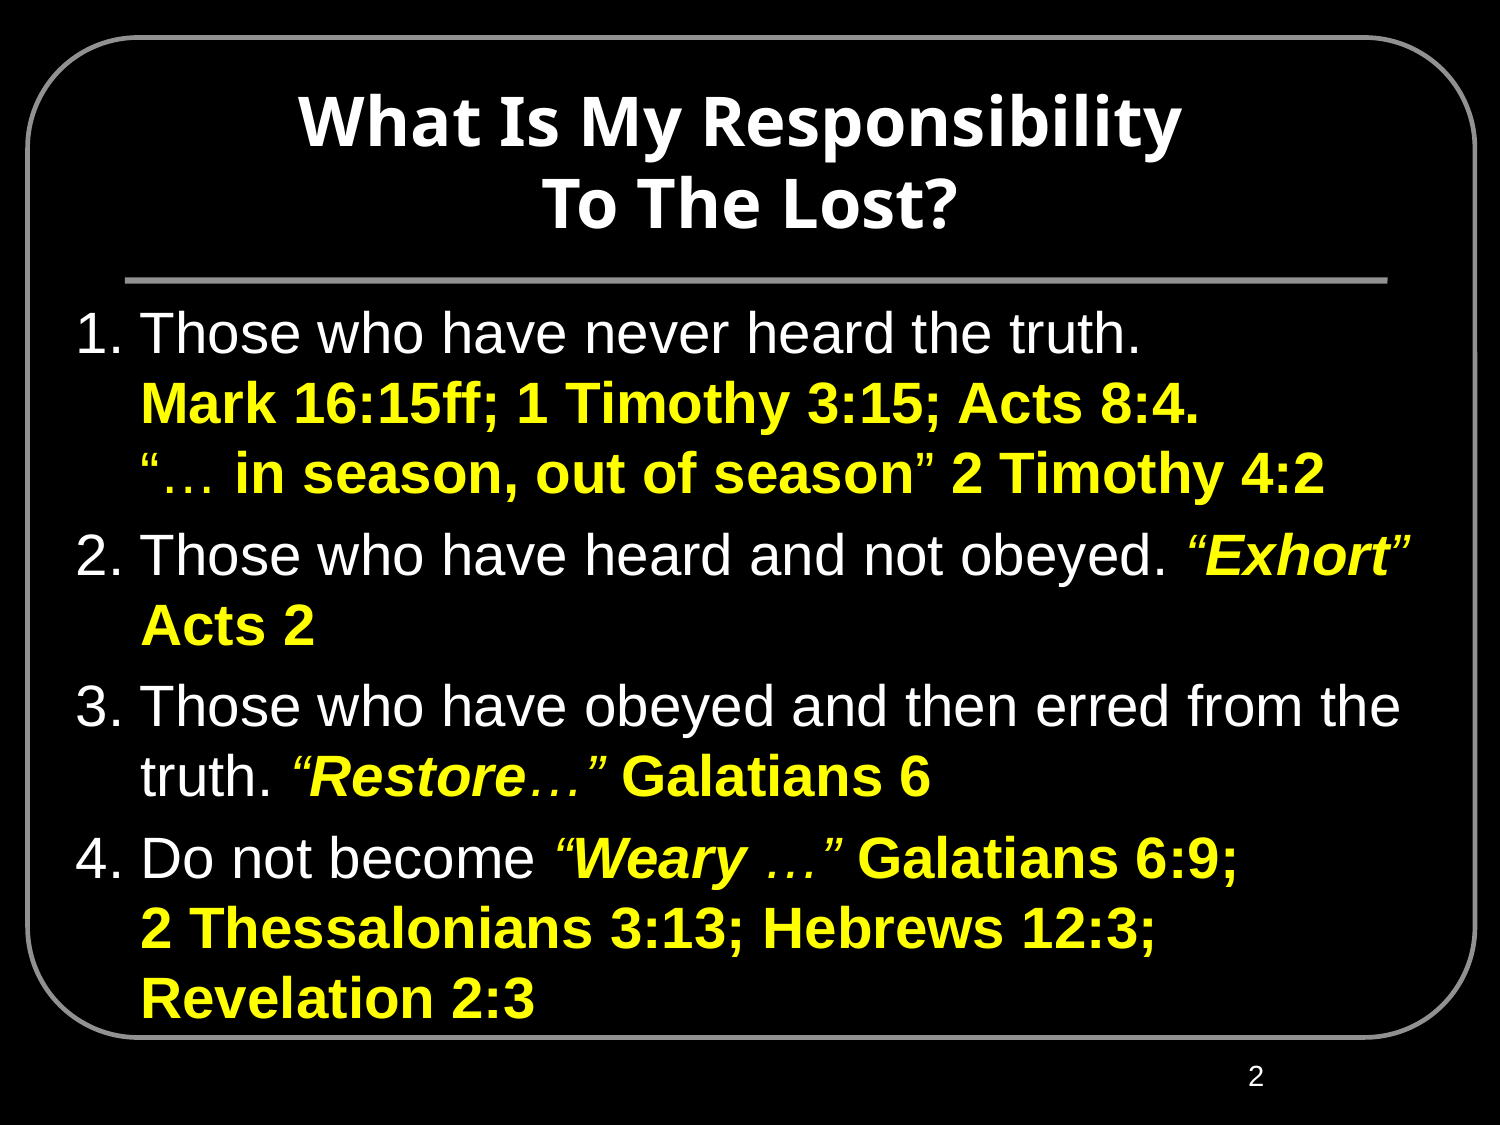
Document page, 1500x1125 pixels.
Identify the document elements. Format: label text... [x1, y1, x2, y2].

slide_number 2 [1124, 1049, 1388, 1125]
list 1. Those who have never heard the truth. Mark 16:15ff; 1 Timothy 3:15; Acts 8:4. “… in season, out of season” 2 Timothy 4:2 2. Those who have heard and not obeyed. “Exhort” Acts 2 3. Those who have obeyed and then erred from the truth. “Restore…” Galatians 6 4. Do not become “Weary …” Galatians 6:9; 2 Thessalonians 3:13; Hebrews 12:3; Revelation 2:3 [60, 287, 1446, 1038]
title What Is My Responsibility To The Lost? [74, 46, 1426, 251]
